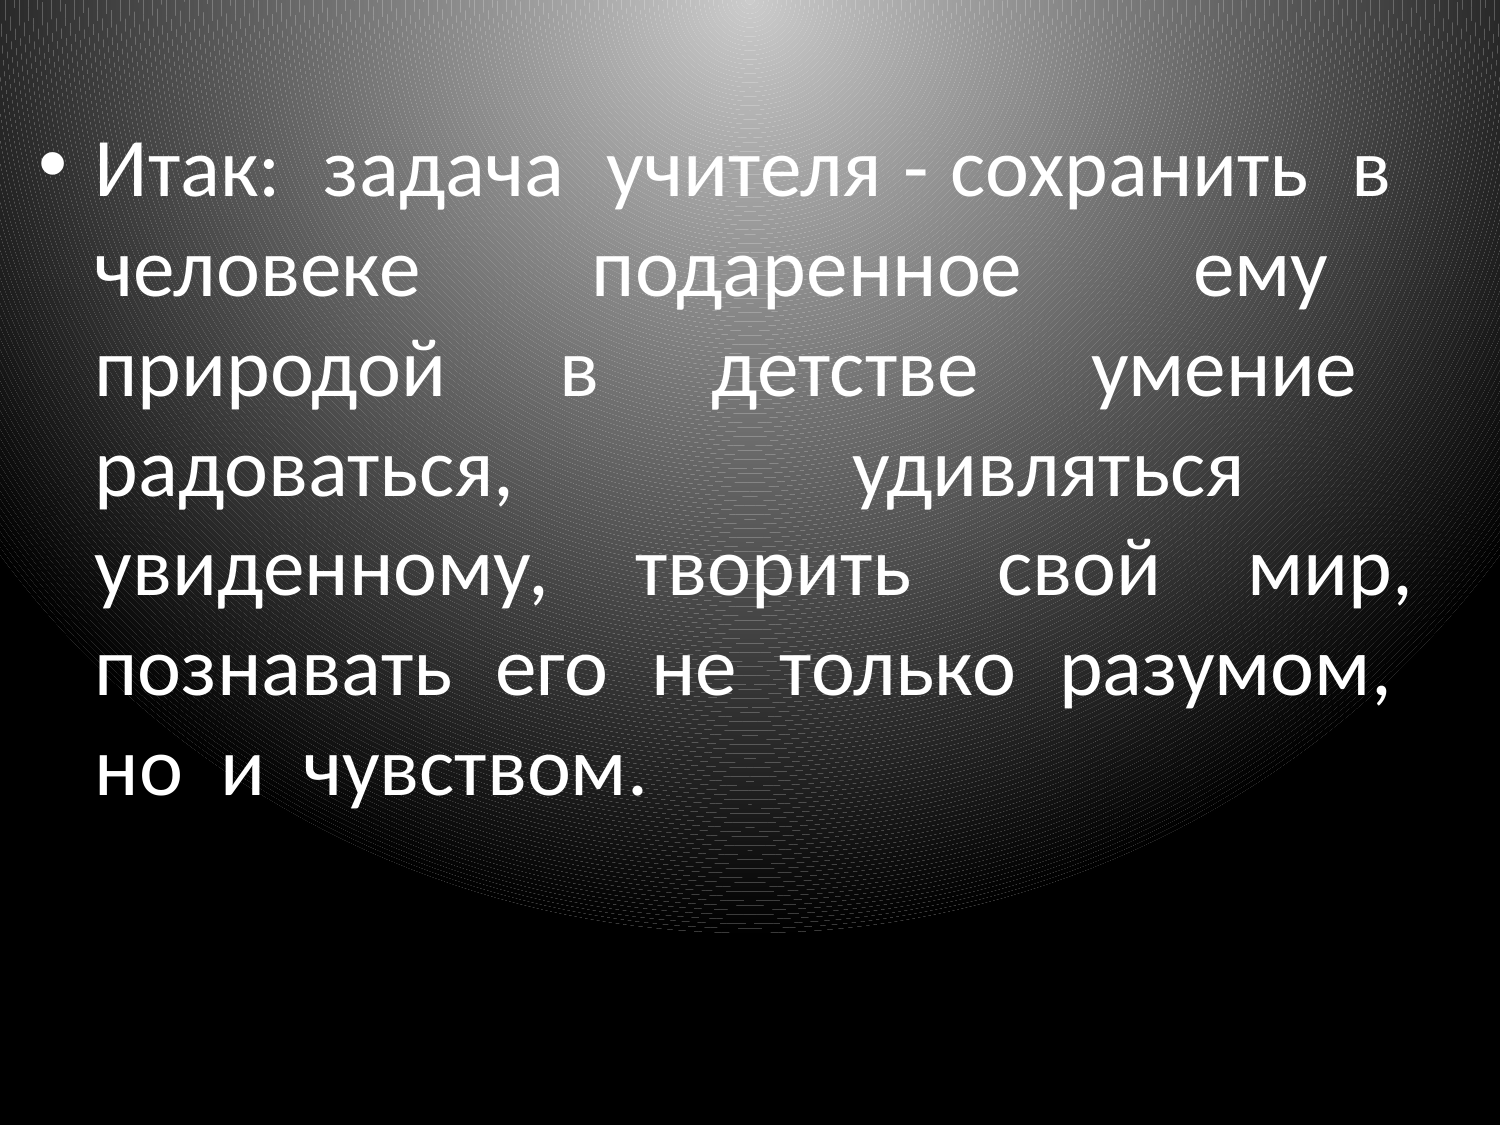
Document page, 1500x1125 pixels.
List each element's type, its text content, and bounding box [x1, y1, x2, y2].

list Итак: задача учителя - сохранить в человеке подаренное ему природой в детстве умение радоваться, удивляться увиденному, творить свой мир, познавать его не только разумом, но и чувством. [23, 105, 1430, 961]
